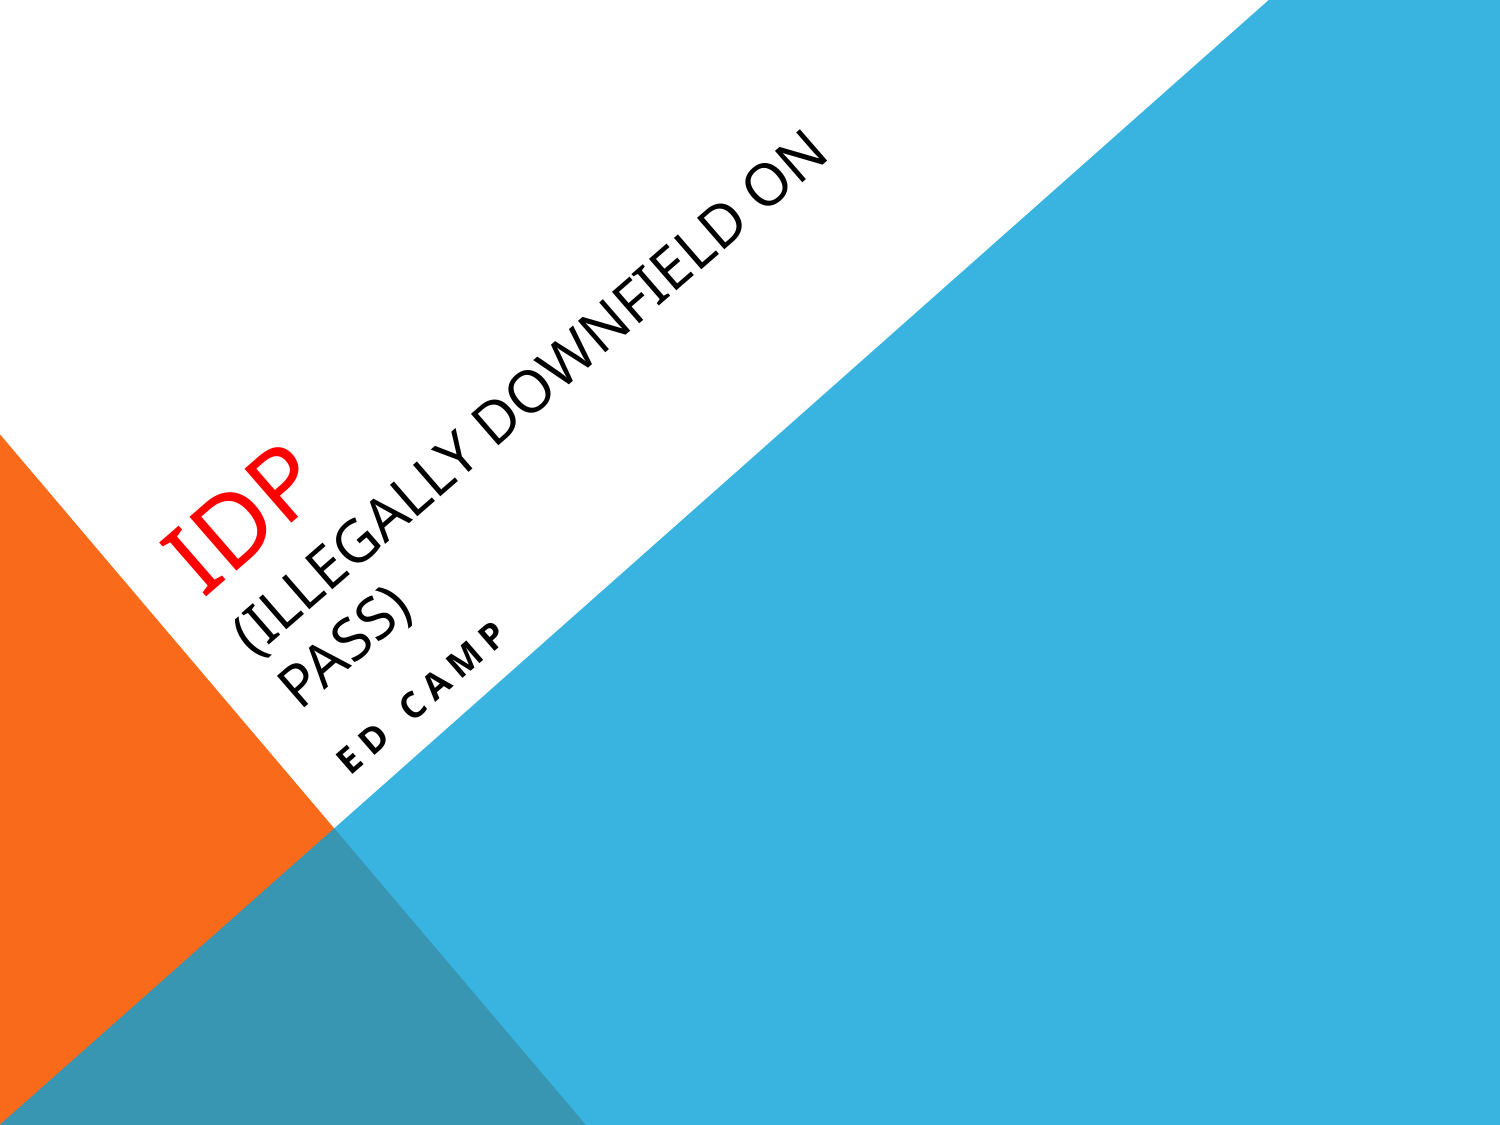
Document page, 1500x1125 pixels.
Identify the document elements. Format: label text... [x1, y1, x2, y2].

title IDP (Illegally Downfield on Pass) [118, 0, 991, 731]
subtitle ED CAMP [308, 53, 1152, 798]
